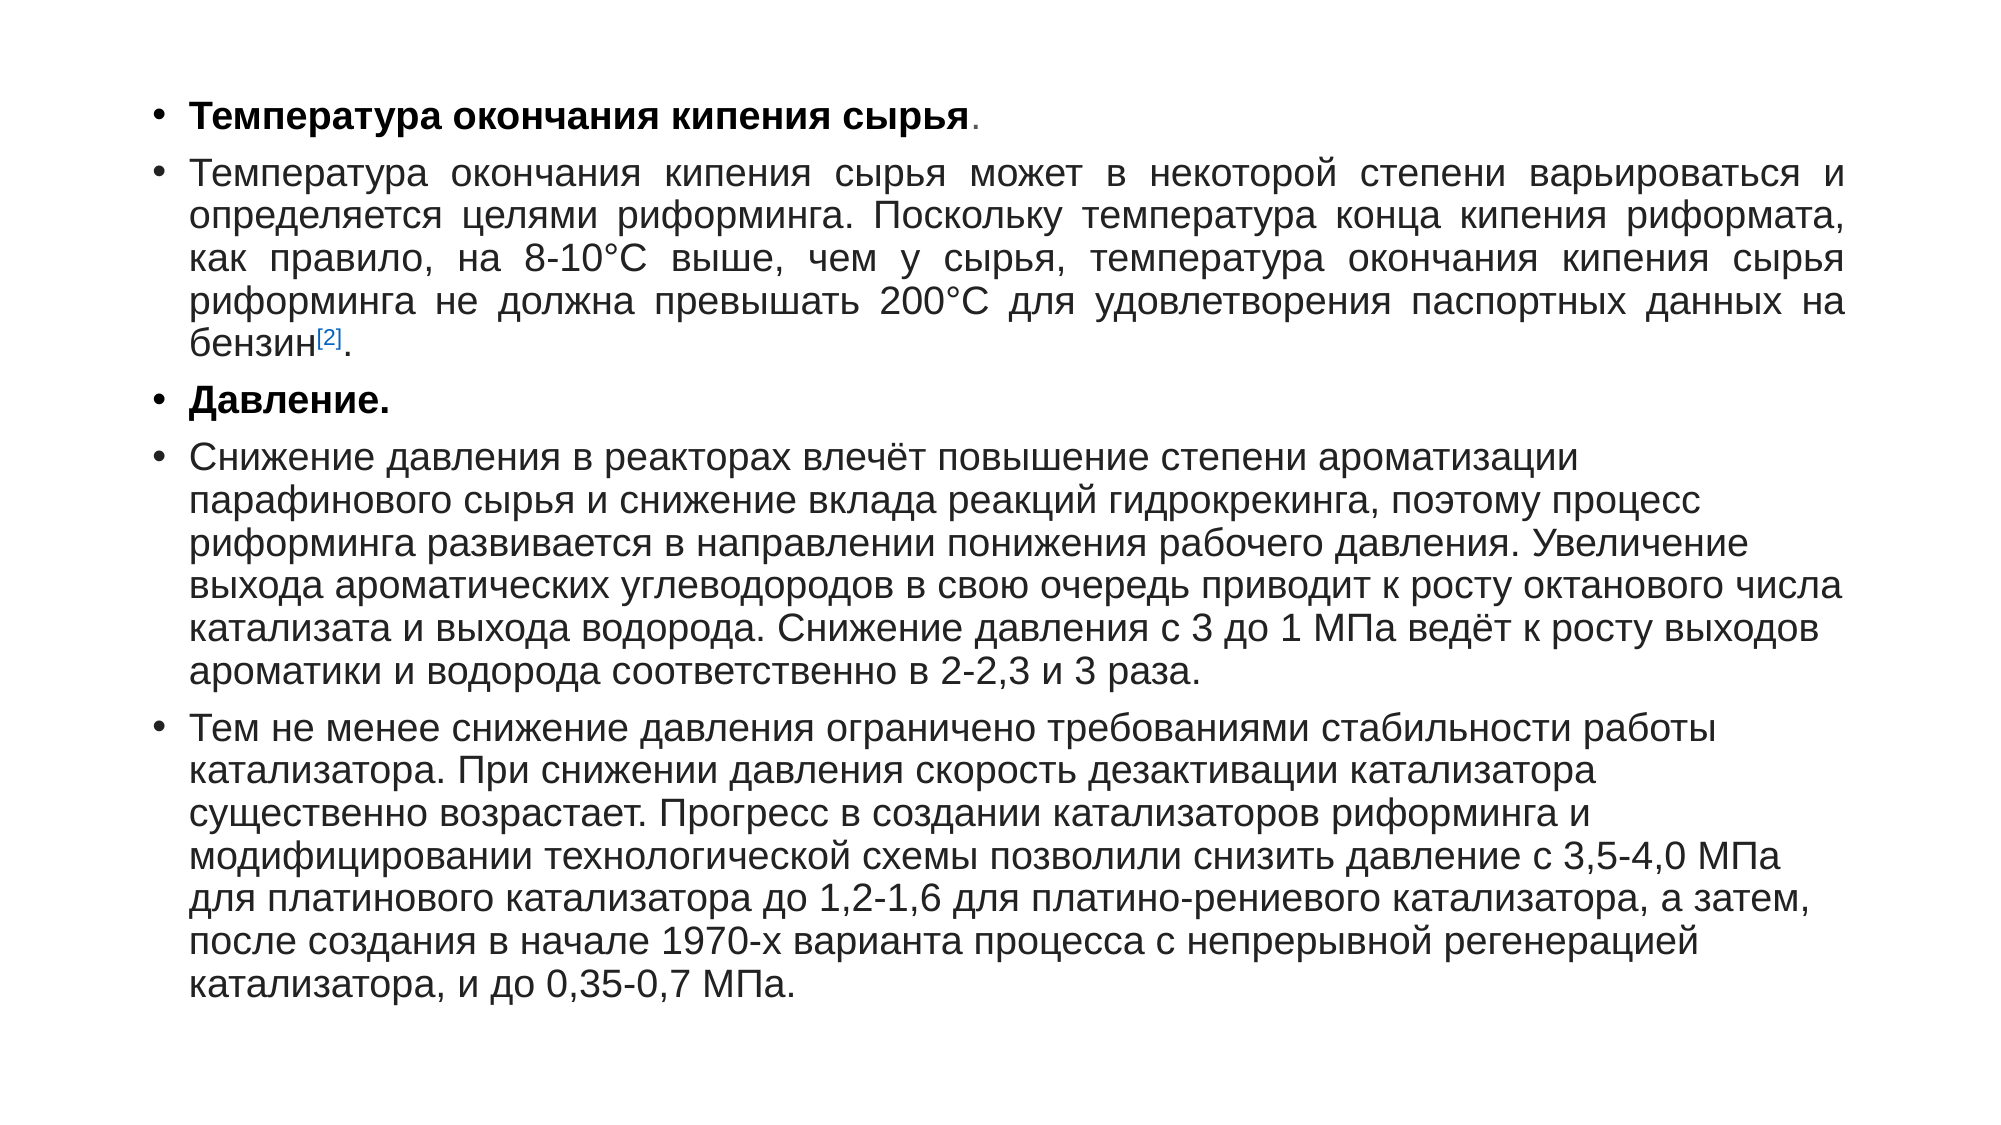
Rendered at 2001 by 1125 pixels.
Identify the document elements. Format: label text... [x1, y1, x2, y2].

list Температура окончания кипения сырья. Температура окончания кипения сырья может в некоторой степени варьироваться и определяется целями риформинга. Поскольку температура конца кипения риформата, как правило, на 8-10°С выше, чем у сырья, температура окончания кипения сырья риформинга не должна превышать 200°С для удовлетворения паспортных данных на бензин[2]. Давление. Снижение давления в реакторах влечёт повышение степени ароматизации парафинового сырья и снижение вклада реакций гидрокрекинга, поэтому процесс риформинга развивается в направлении понижения рабочего давления. Увеличение выхода ароматических углеводородов в свою очередь приводит к росту октанового числа катализата и выхода водорода. Снижение давления с 3 до 1 МПа ведёт к росту выходов ароматики и водорода соответственно в 2-2,3 и 3 раза. Тем не менее снижение давления ограничено требованиями стабильности работы катализатора. При снижении давления скорость дезактивации катализатора существенно возрастает. Прогресс в создании катализаторов риформинга и модифицировании технологической схемы позволили снизить давление с 3,5-4,0 МПа для платинового катализатора до 1,2-1,6 для платино-рениевого катализатора, а затем, после создания в начале 1970-х варианта процесса с непрерывной регенерацией катализатора, и до 0,35-0,7 МПа. [137, 87, 1863, 1014]
